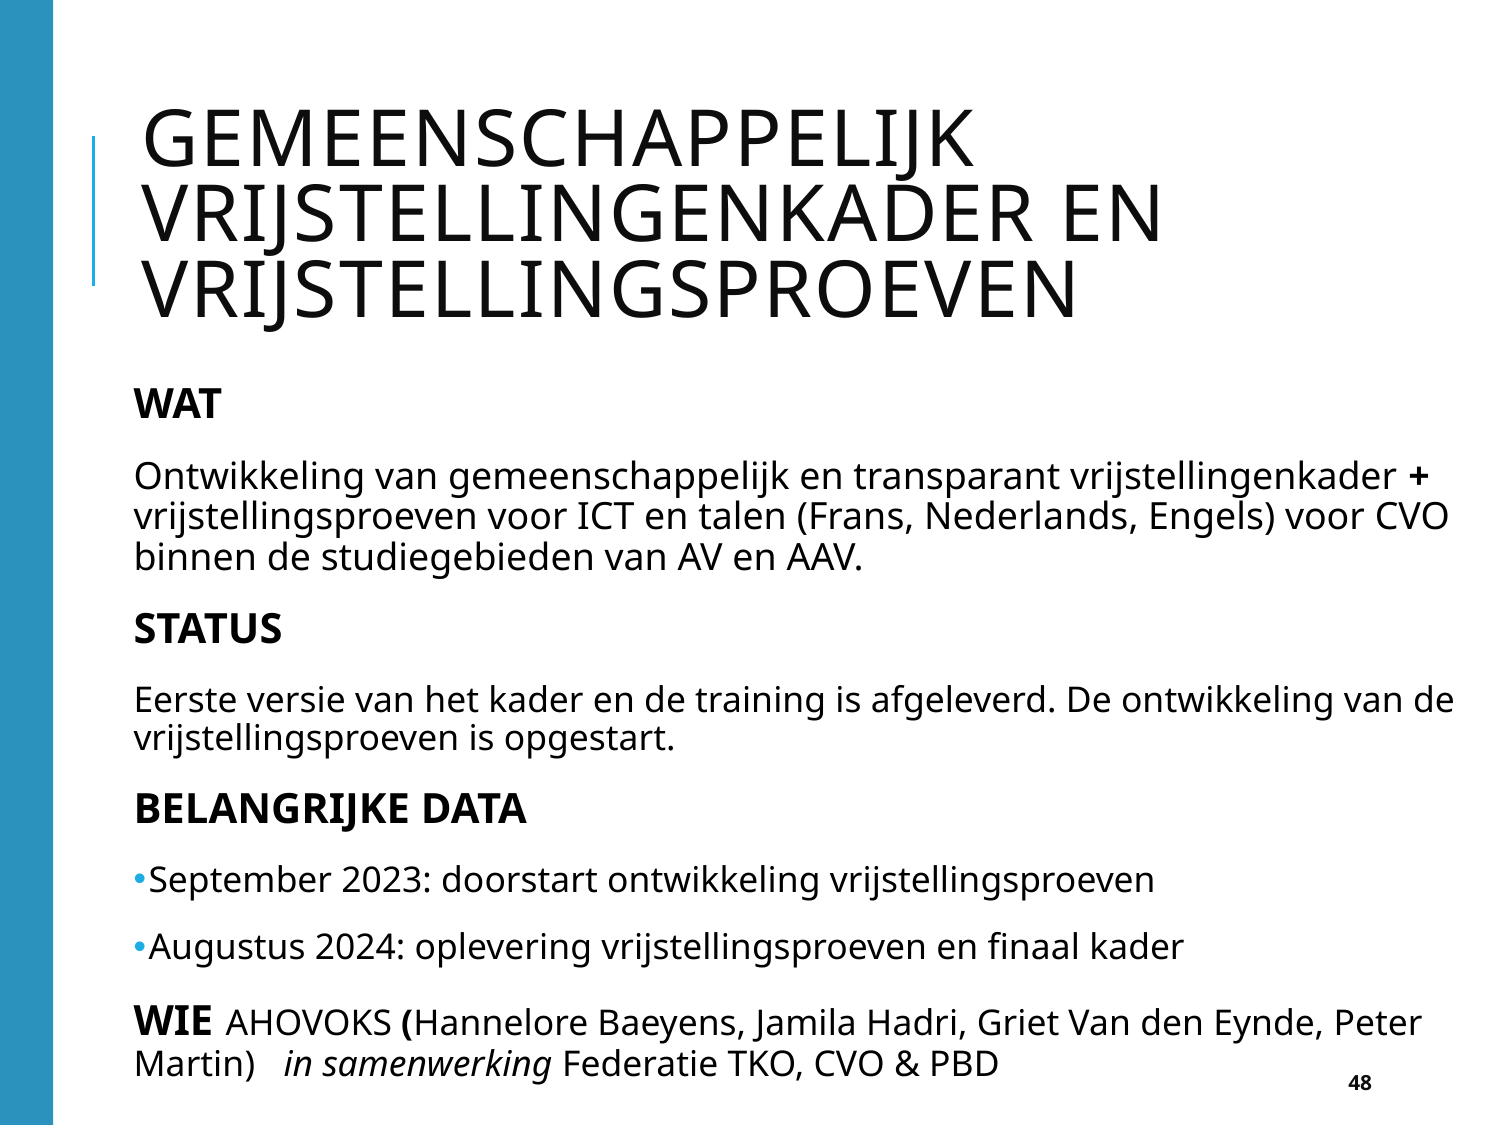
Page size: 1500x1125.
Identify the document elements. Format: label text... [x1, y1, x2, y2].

slide_number 48 [1333, 1061, 1454, 1107]
title Gemeenschappelijk vrijstellingenkader en vrijstellingsproeven [126, 96, 1322, 342]
list WAT Ontwikkeling van gemeenschappelijk en transparant vrijstellingenkader + vrijstellingsproeven voor ICT en talen (Frans, Nederlands, Engels) voor CVO binnen de studiegebieden van AV en AAV. STATUS Eerste versie van het kader en de training is afgeleverd. De ontwikkeling van de vrijstellingsproeven is opgestart. BELANGRIJKE DATA September 2023: doorstart ontwikkeling vrijstellingsproeven Augustus 2024: oplevering vrijstellingsproeven en finaal kader WIE AHOVOKS (Hannelore Baeyens, Jamila Hadri, Griet Van den Eynde, Peter Martin) in samenwerking Federatie TKO, CVO & PBD [126, 375, 1475, 1107]
